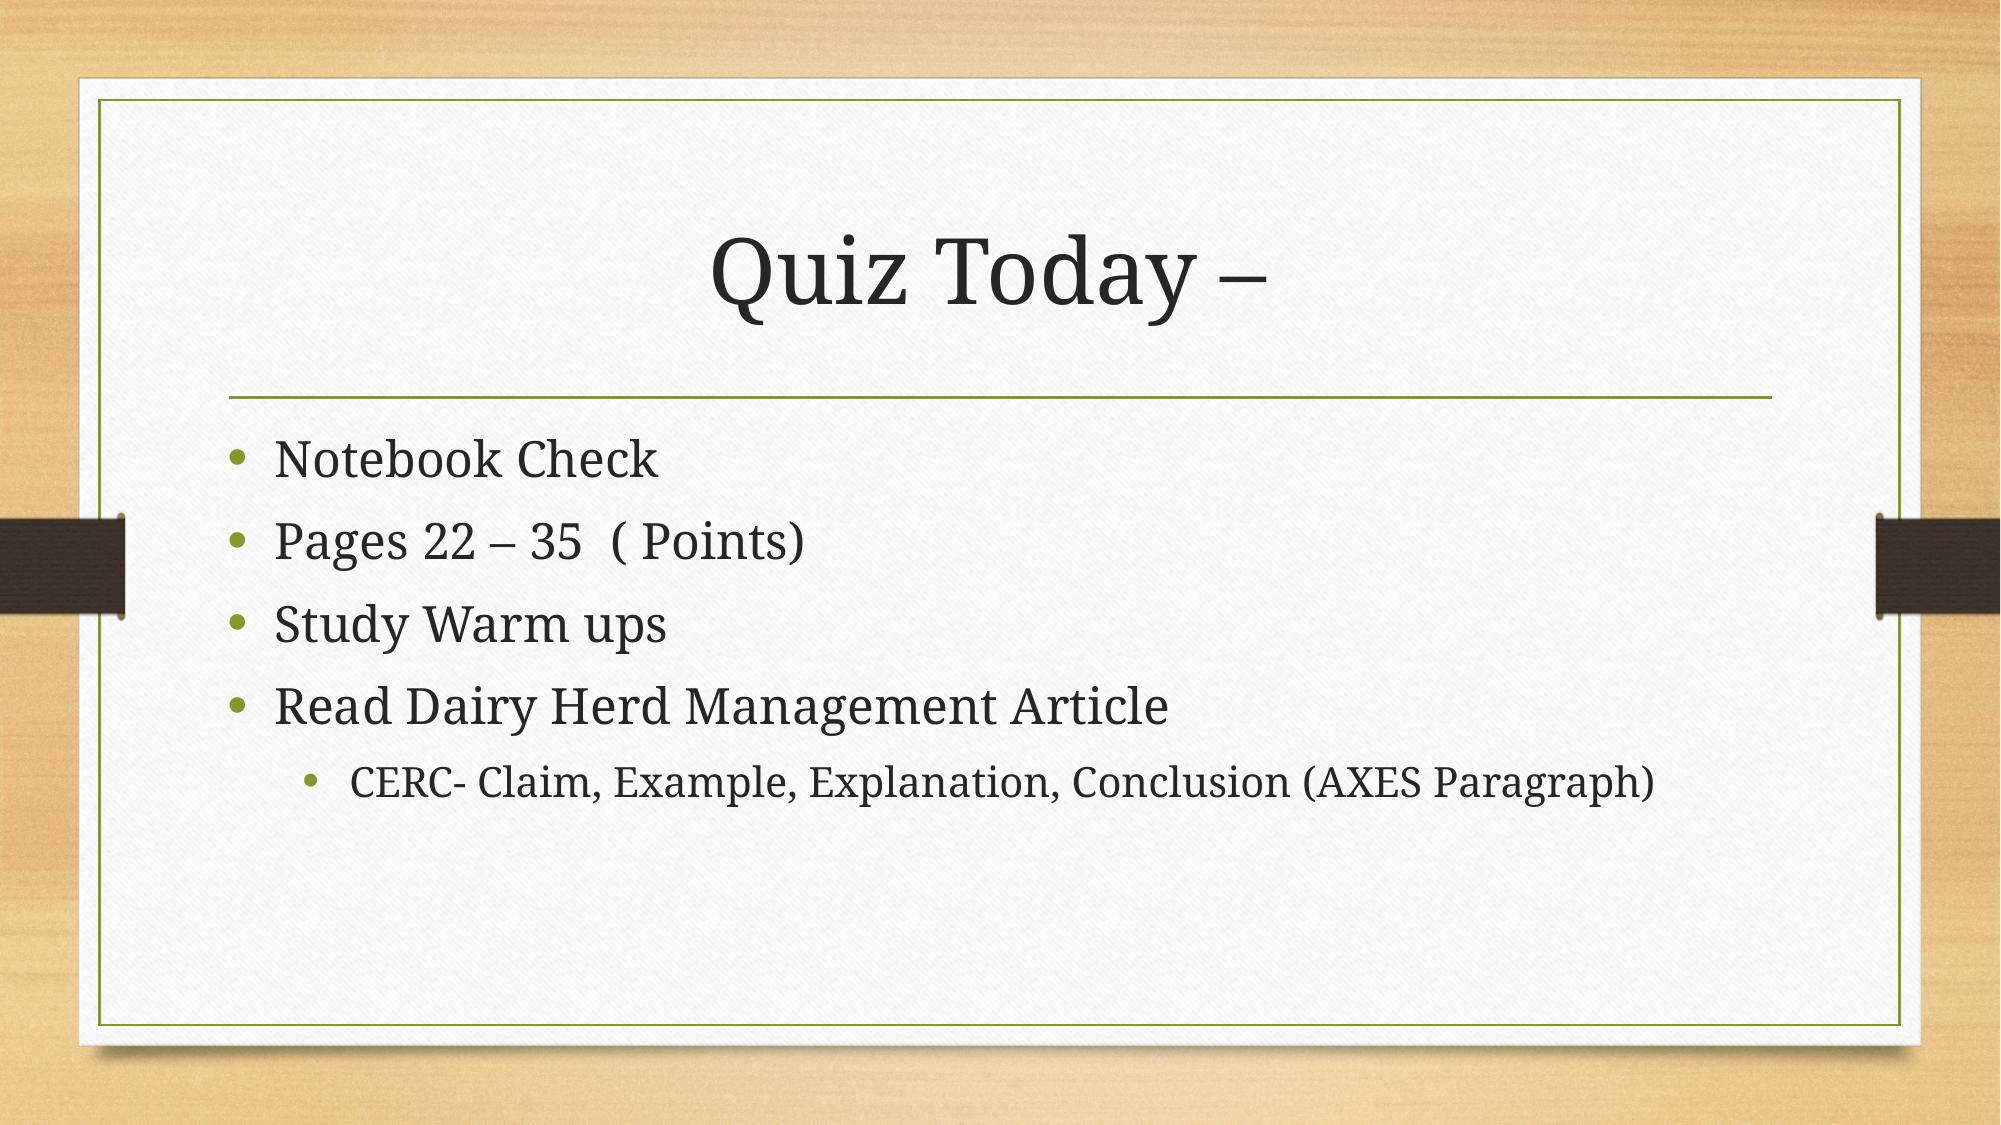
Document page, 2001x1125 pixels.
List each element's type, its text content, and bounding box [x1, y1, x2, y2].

title Quiz Today – [212, 161, 1788, 375]
picture [0, 0, 2001, 1125]
list Notebook Check Pages 22 – 35 ( Points) Study Warm ups Read Dairy Herd Management Article CERC- Claim, Example, Explanation, Conclusion (AXES Paragraph) [212, 419, 1788, 964]
